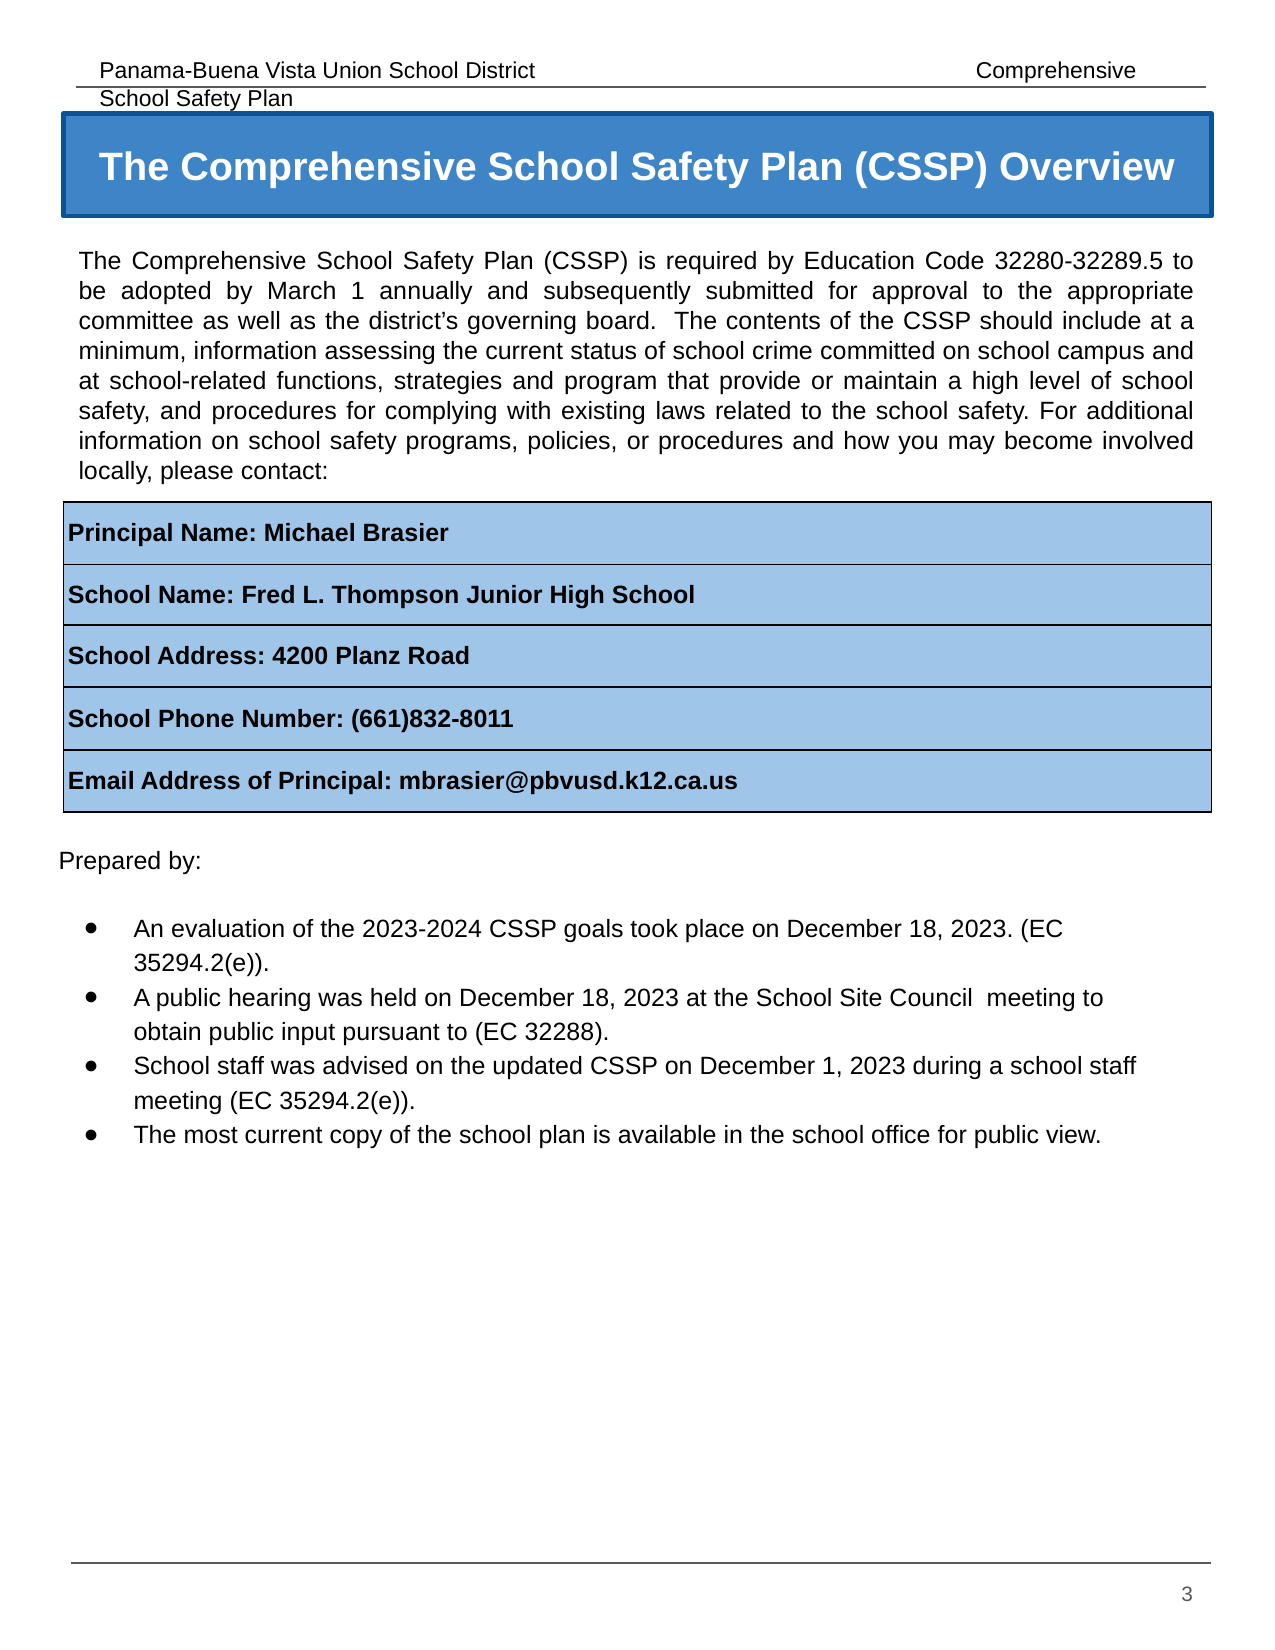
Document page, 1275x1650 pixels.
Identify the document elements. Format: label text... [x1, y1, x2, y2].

list The Comprehensive School Safety Plan (CSSP) is required by Education Code 32280-32289.5 to be adopted by March 1 annually and subsequently submitted for approval to the appropriate committee as well as the district’s governing board. The contents of the CSSP should include at a minimum, information assessing the current status of school crime committed on school campus and at school-related functions, strategies and program that provide or maintain a high level of school safety, and procedures for complying with existing laws related to the school safety. For additional information on school safety programs, policies, or procedures and how you may become involved locally, please contact: [63, 229, 1212, 501]
table_header Principal Name: Michael Brasier [64, 503, 1211, 564]
title The Comprehensive School Safety Plan (CSSP) Overview [63, 113, 1212, 217]
table_cell Email Address of Principal: mbrasier@pbvusd.k12.ca.us [64, 751, 1211, 811]
text_box Prepared by: An evaluation of the 2023-2024 CSSP goals took place on December 18, 2023. (EC 35294.2(e)). A public hearing was held on December 18, 2023 at the School Site Council meeting to obtain public input pursuant to (EC 32288). School staff was advised on the updated CSSP on December 1, 2023 during a school staff meeting (EC 35294.2(e)). The most current copy of the school plan is available in the school office for public view. [43, 824, 1192, 1436]
slide_number ‹#› [1131, 1565, 1208, 1635]
table_cell School Phone Number: (661)832-8011 [64, 688, 1211, 749]
table_cell School Name: Fred L. Thompson Junior High School [64, 565, 1211, 624]
table_cell School Address: 4200 Planz Road [64, 626, 1211, 686]
